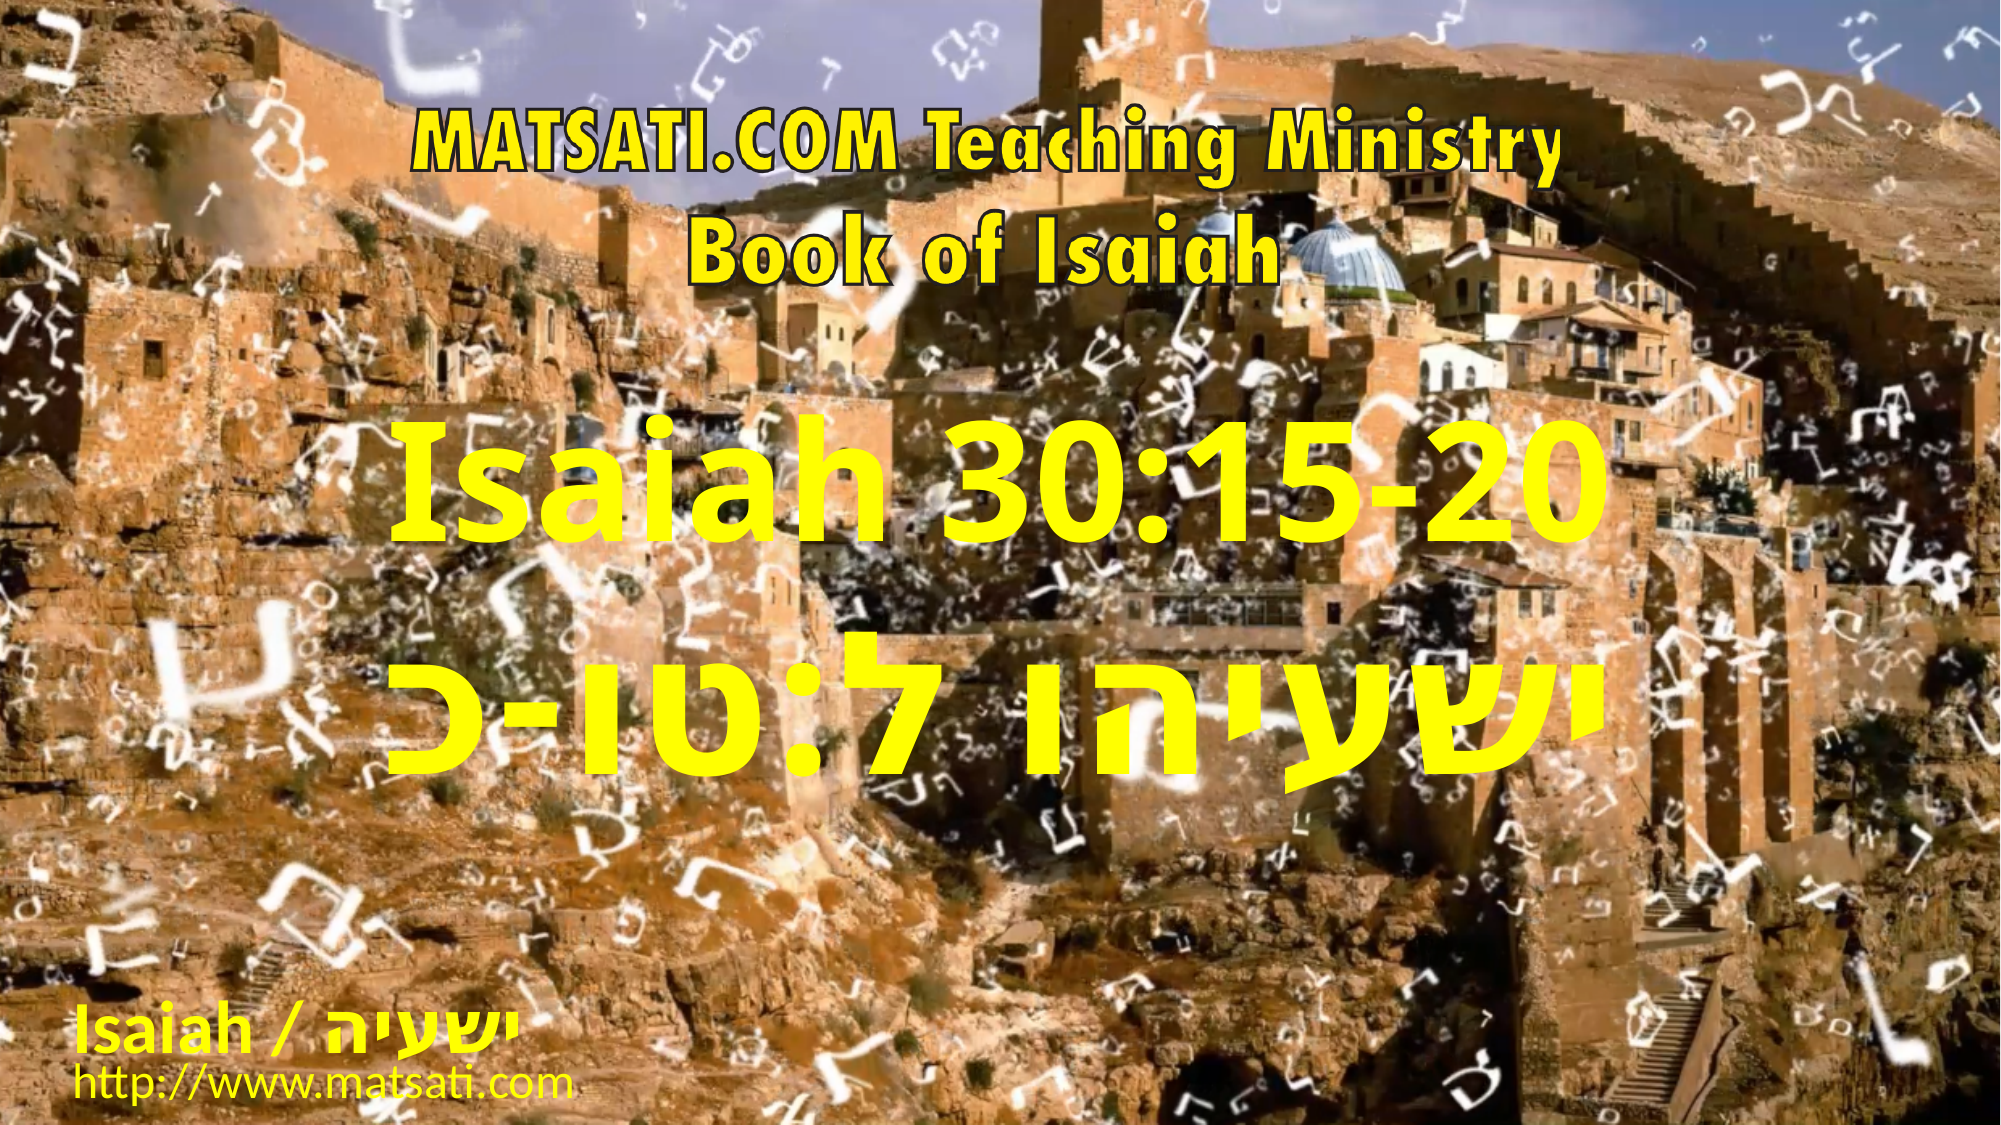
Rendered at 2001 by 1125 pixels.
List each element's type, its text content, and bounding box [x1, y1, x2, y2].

text_box http://www.matsati.com [57, 1076, 1275, 1116]
text_box Isaiah 30:15-20 ישעיהו ל:טו-כ [0, 367, 2000, 823]
text_box Isaiah / ישעיה [57, 971, 1716, 1076]
picture [0, 0, 2001, 1125]
